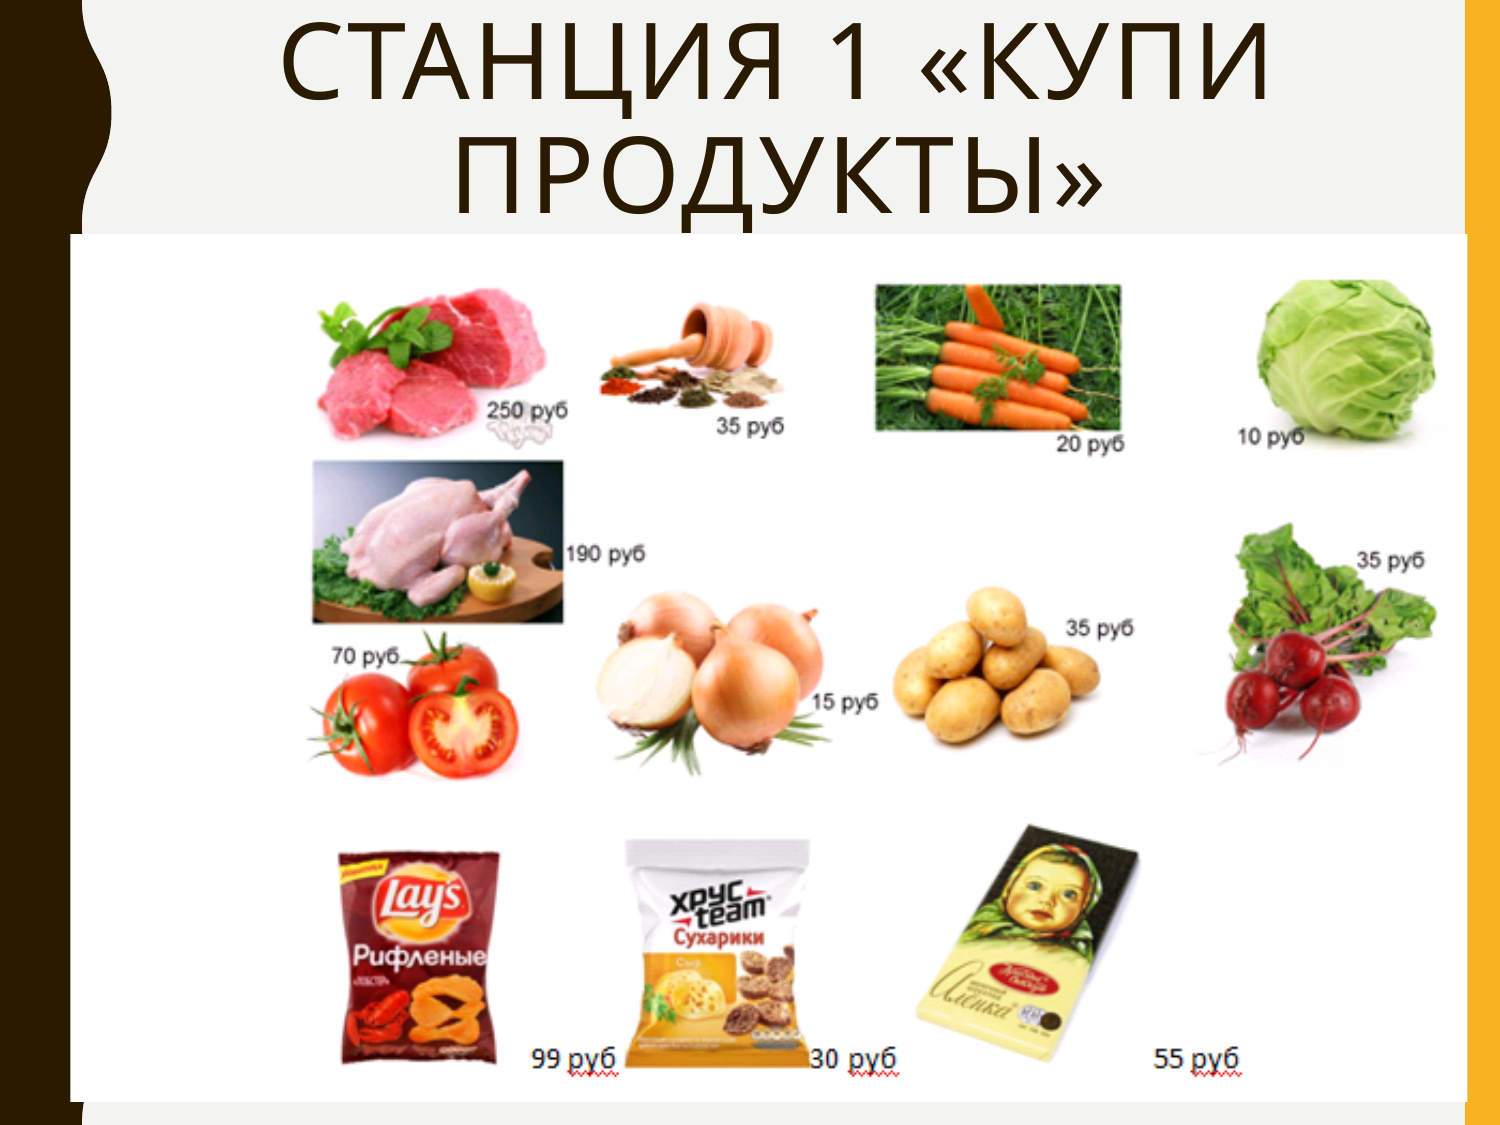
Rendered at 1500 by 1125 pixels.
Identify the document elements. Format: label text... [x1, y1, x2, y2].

picture [70, 234, 1468, 1102]
title Станция 1 «Купи продукты» [152, 0, 1405, 234]
